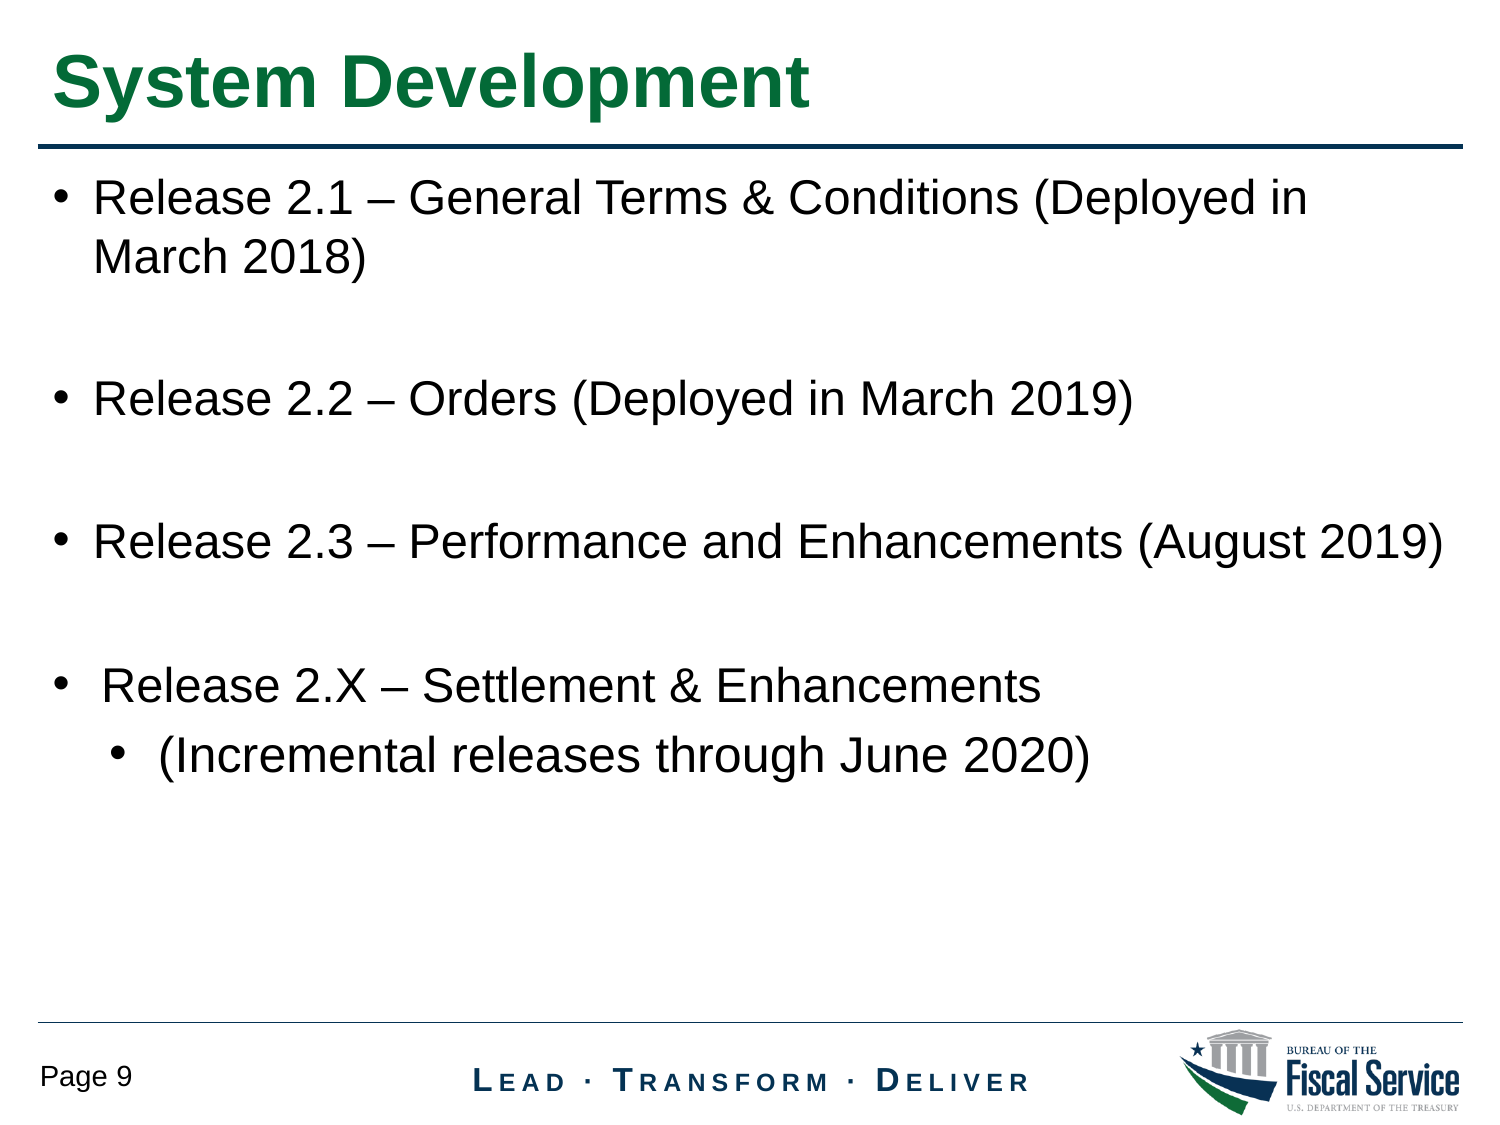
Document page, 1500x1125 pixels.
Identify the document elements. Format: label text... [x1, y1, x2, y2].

list System Development [37, 24, 1463, 138]
picture [1175, 1026, 1463, 1118]
list Release 2.1 – General Terms & Conditions (Deployed in March 2018) Release 2.2 – Orders (Deployed in March 2019) Release 2.3 – Performance and Enhancements (August 2019) Release 2.X – Settlement & Enhancements (Incremental releases through June 2020) [37, 158, 1463, 850]
